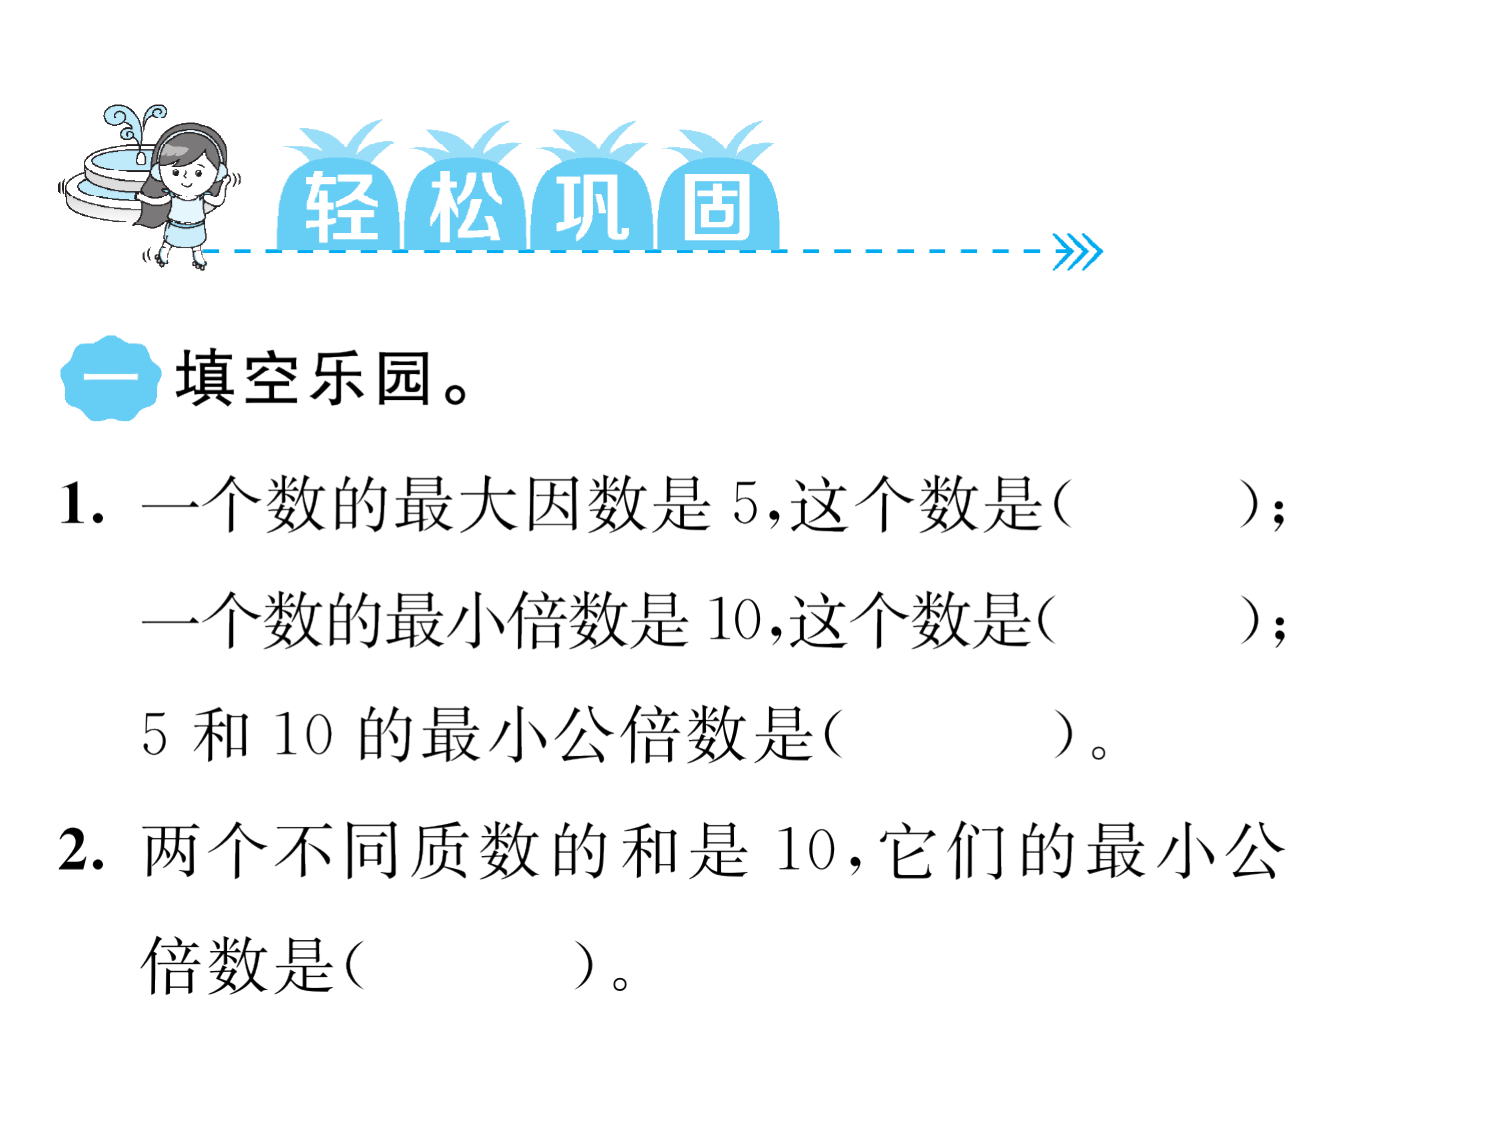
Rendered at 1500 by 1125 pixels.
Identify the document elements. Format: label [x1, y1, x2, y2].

picture [53, 78, 1432, 1023]
